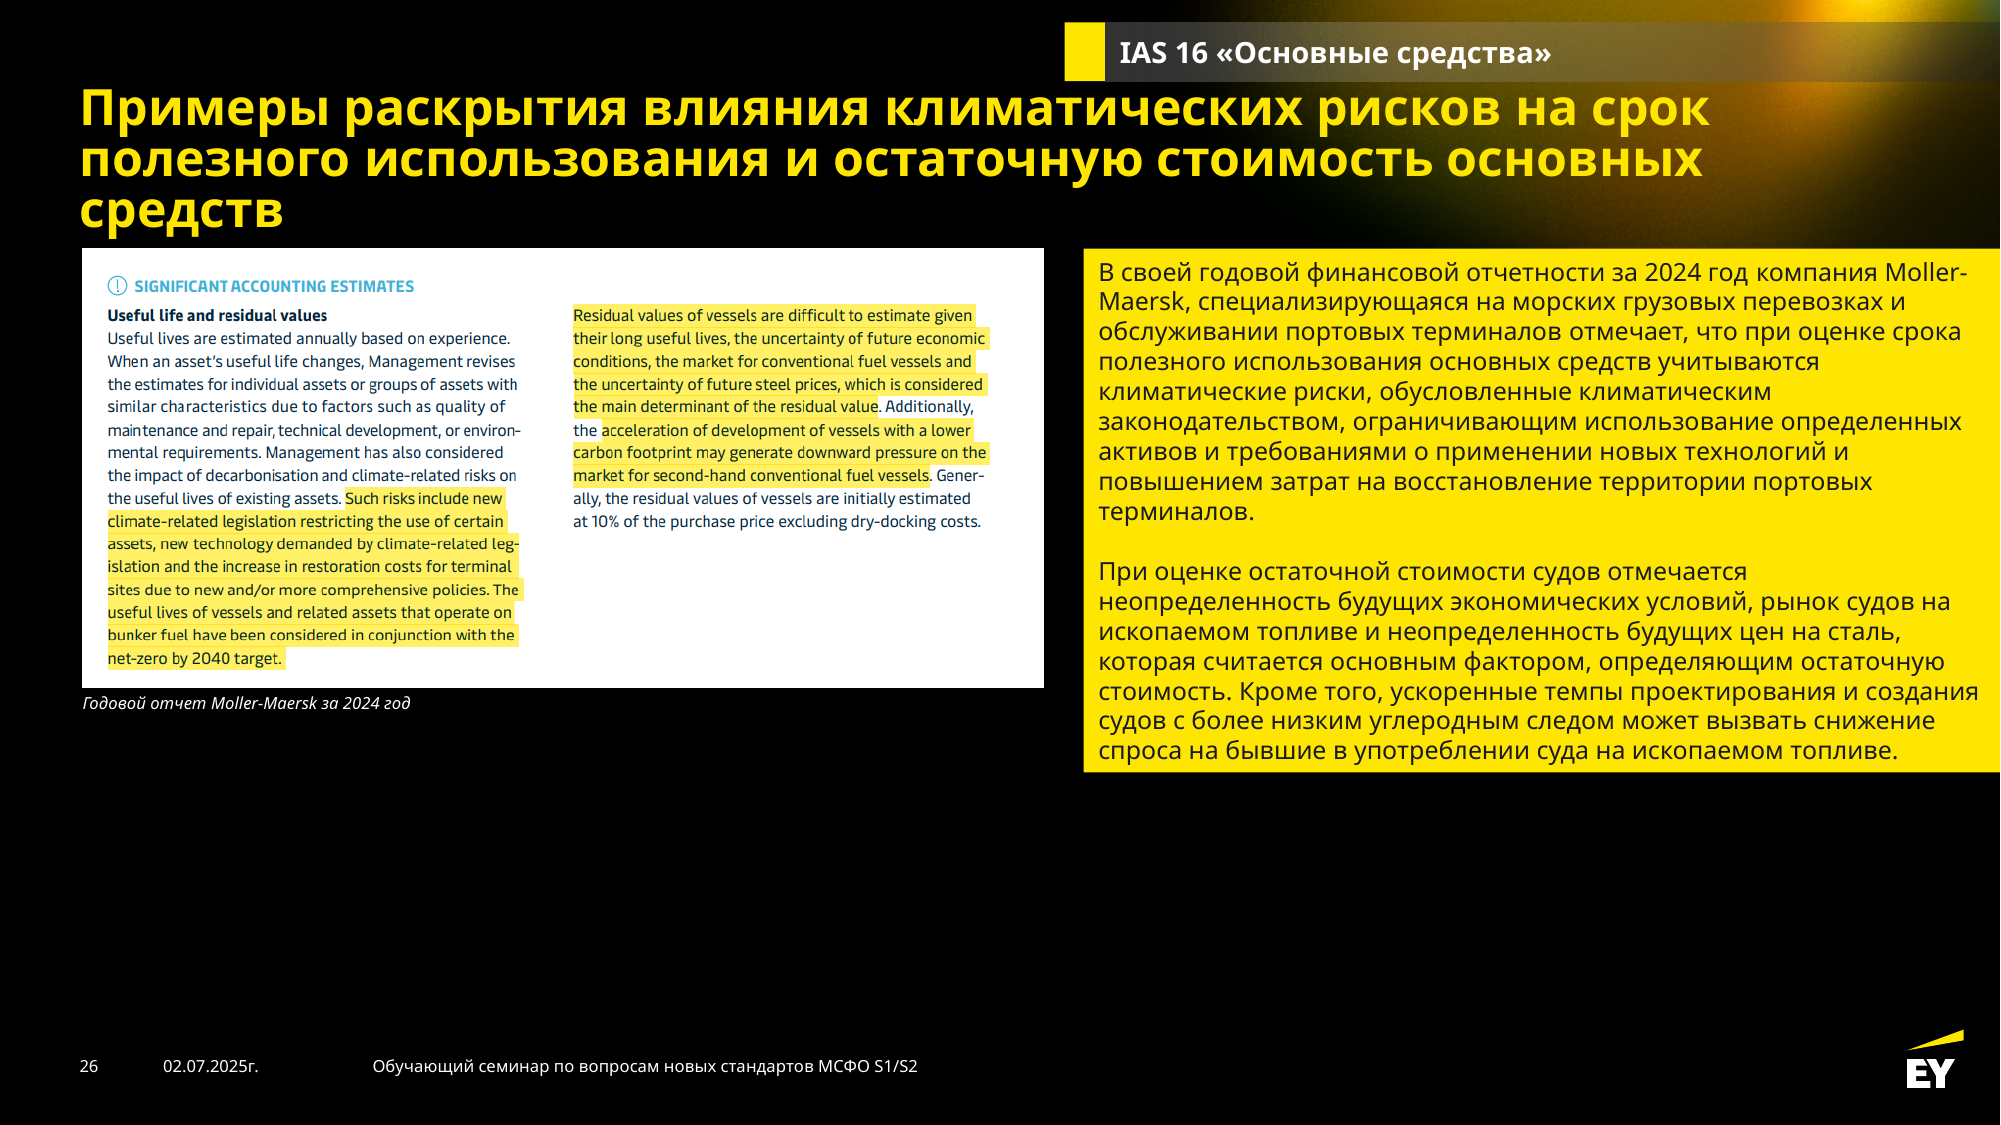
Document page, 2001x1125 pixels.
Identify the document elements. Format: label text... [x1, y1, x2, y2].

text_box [1064, 22, 2000, 82]
picture [0, 0, 2000, 1125]
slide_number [164, 1055, 372, 1077]
text_box Годовой отчет Moller-Maersk за 2024 год [82, 697, 589, 718]
text_box В своей годовой финансовой отчетности за 2024 год компания Moller-Maersk, специализирующаяся на морских грузовых перевозках и обслуживании портовых терминалов отмечает, что при оценке срока полезного использования основных средств учитываются климатические риски, обусловленные климатическим законодательством, ограничивающим использование определенных активов и требованиями о применении новых технологий и повышением затрат на восстановление территории портовых терминалов. При оценке остаточной стоимости судов отмечается неопределенность будущих экономических условий, рынок судов на ископаемом топливе и неопределенность будущих цен на сталь, которая считается основным фактором, определяющим остаточную стоимость. Кроме того, ускоренные темпы проектирования и создания судов с более низким углеродным следом может вызвать снижение спроса на бывшие в употреблении суда на ископаемом топливе. [1083, 248, 2000, 773]
footer Обучающий семинар по вопросам новых стандартов МСФО S1/S2 [372, 1055, 1000, 1077]
slide_number 26 [79, 1055, 164, 1077]
text_box Примеры раскрытия влияния климатических рисков на срок полезного использования и остаточную стоимость основных средств [79, 113, 1880, 210]
